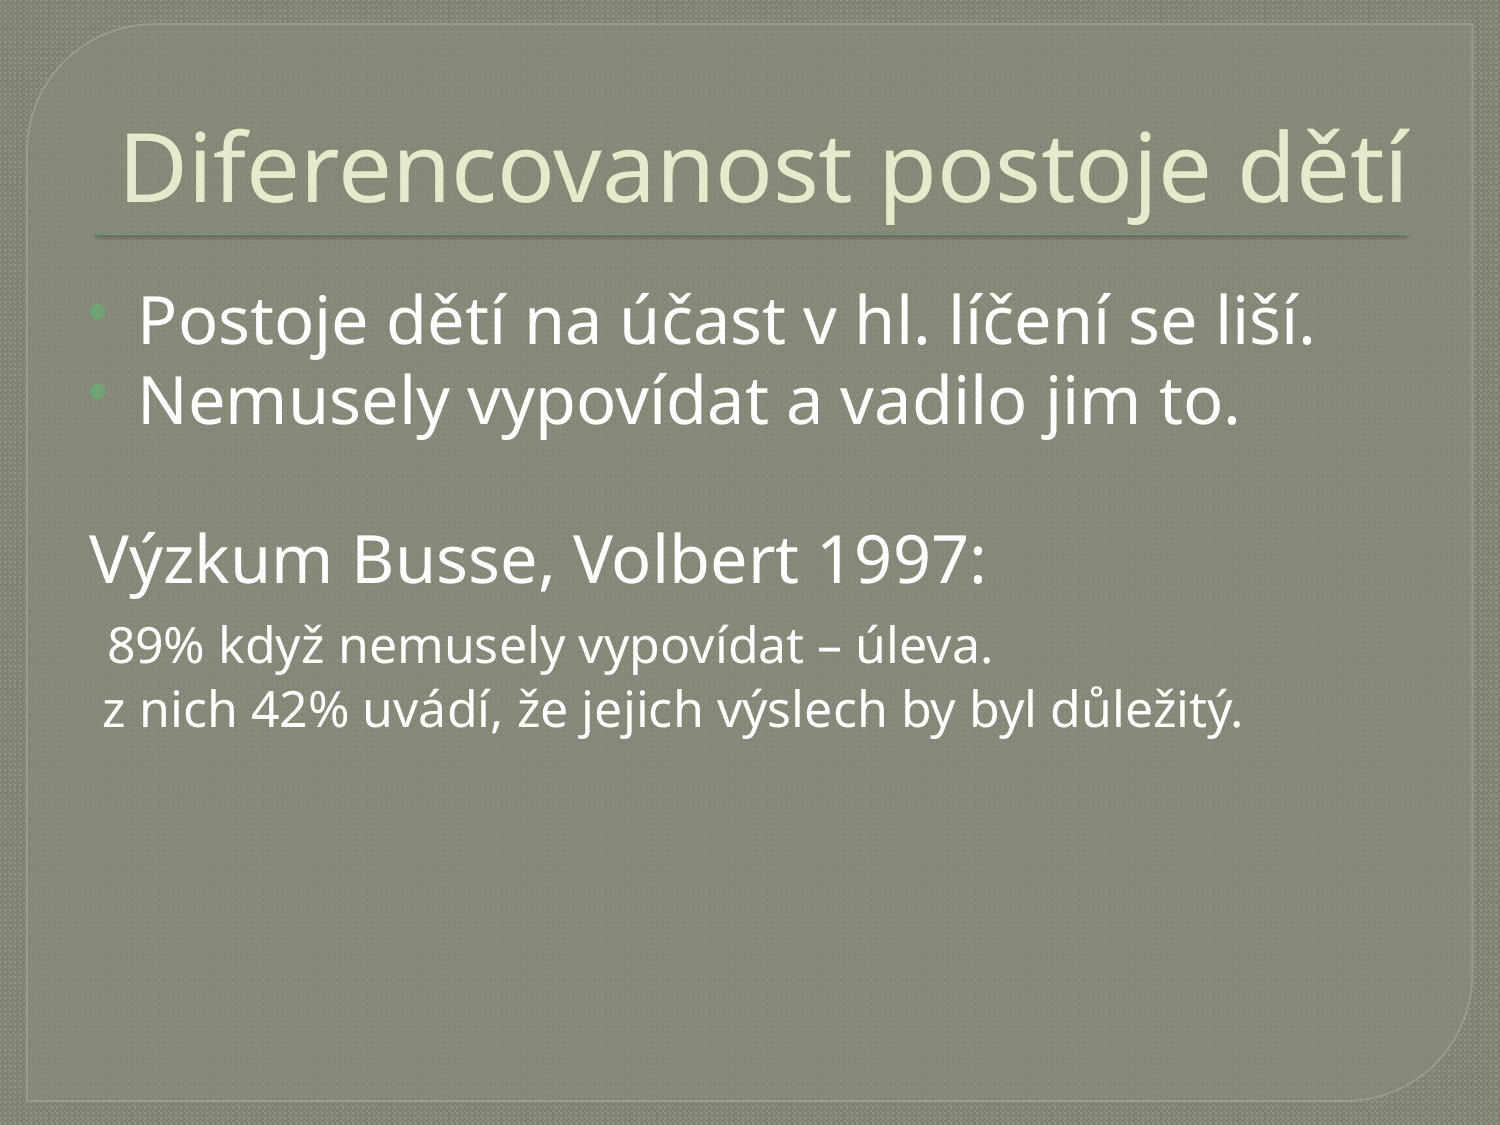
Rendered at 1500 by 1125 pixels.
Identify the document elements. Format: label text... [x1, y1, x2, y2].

title Diferencovanost postoje dětí [75, 41, 1425, 230]
list Postoje dětí na účast v hl. líčení se liší. Nemusely vypovídat a vadilo jim to. Výzkum Busse, Volbert 1997: 89% když nemusely vypovídat – úleva. z nich 42% uvádí, že jejich výslech by byl důležitý. [75, 270, 1425, 1013]
